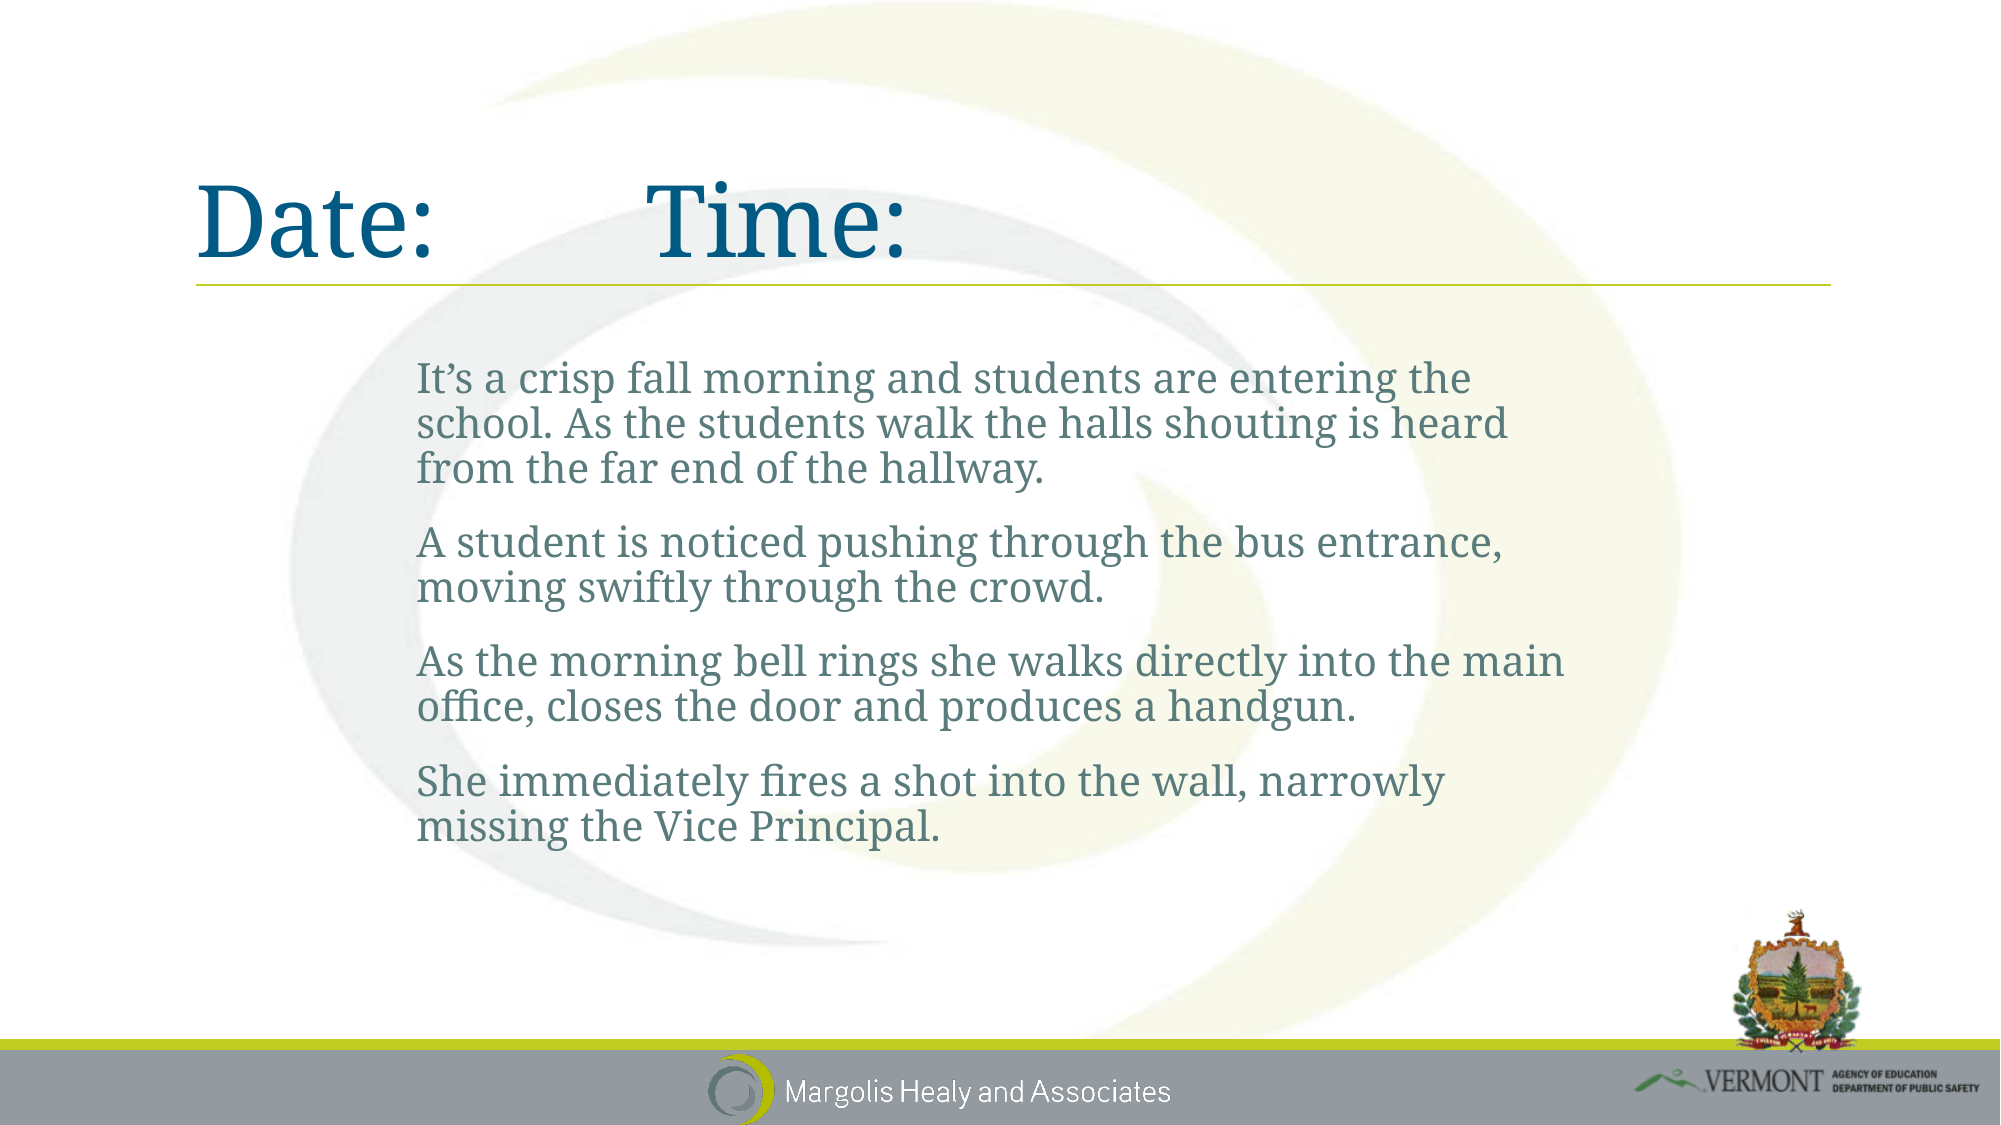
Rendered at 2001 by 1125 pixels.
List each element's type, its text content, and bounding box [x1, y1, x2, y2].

picture [0, 0, 2001, 1125]
list It’s a crisp fall morning and students are entering the school. As the students walk the halls shouting is heard from the far end of the hallway. A student is noticed pushing through the bus entrance, moving swiftly through the crowd. As the morning bell rings she walks directly into the main office, closes the door and produces a handgun. She immediately fires a shot into the wall, narrowly missing the Vice Principal. [401, 350, 1609, 1125]
title Date: Time: [180, 47, 1830, 285]
